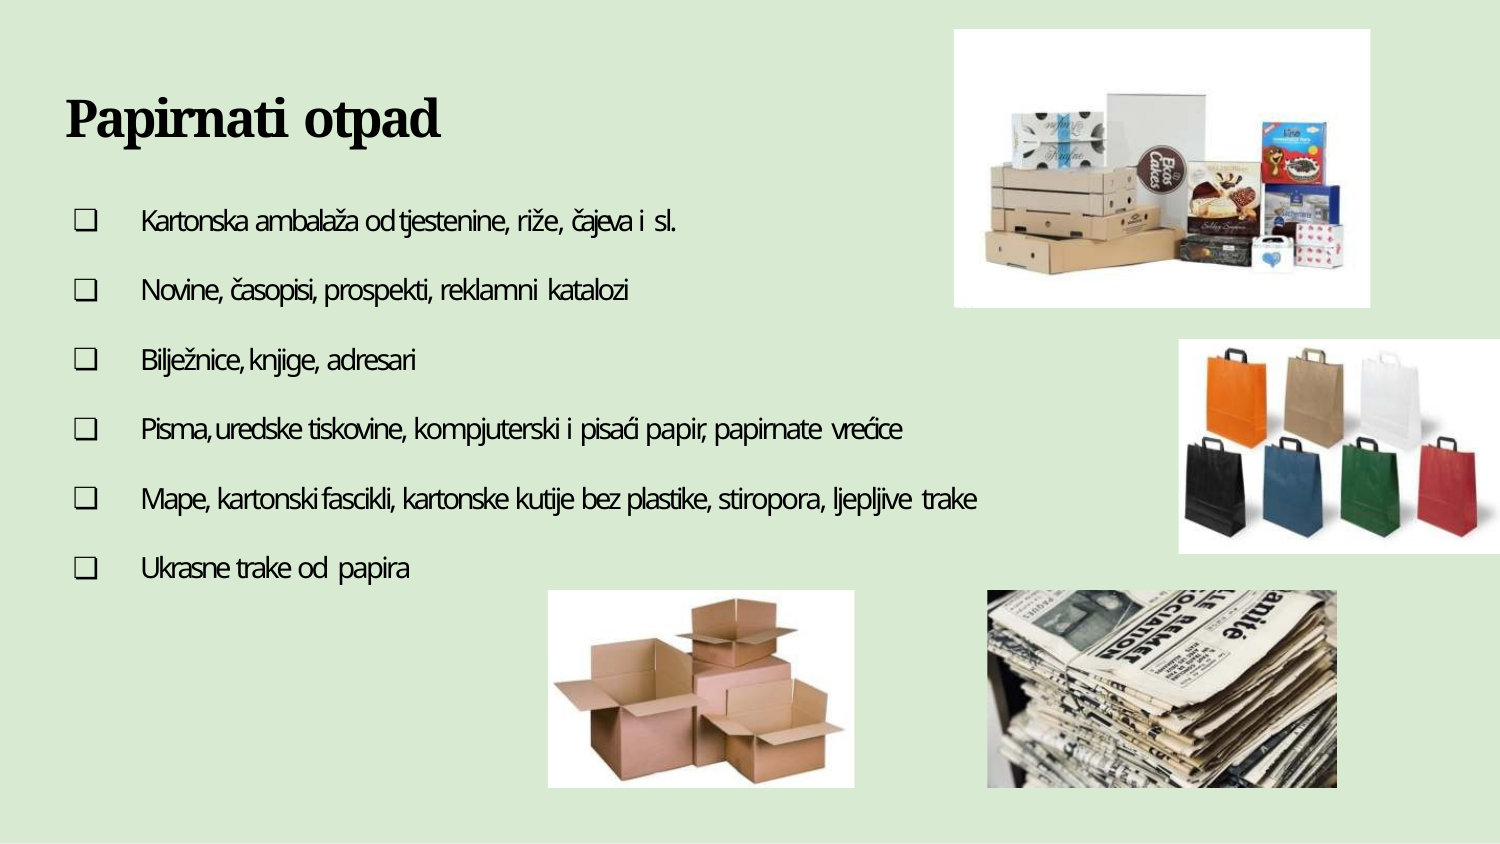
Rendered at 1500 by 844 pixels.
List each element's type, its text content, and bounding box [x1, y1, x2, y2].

text_box [547, 590, 855, 788]
text_box Kartonska ambalaža od tjestenine, riže, čajeva i sl. Novine, časopisi, prospekti, reklamni katalozi Bilježnice, knjige, adresari Pisma, uredske tiskovine, kompjuterski i pisaći papir, papirnate vrećice Mape, kartonski fascikli, kartonske kutije bez plastike, stiropora, ljepljive trake Ukrasne trake od papira [70, 199, 1164, 585]
text_box [953, 29, 1371, 308]
title Papirnati otpad [63, 82, 446, 227]
text_box [1178, 339, 1500, 554]
text_box [987, 590, 1337, 788]
